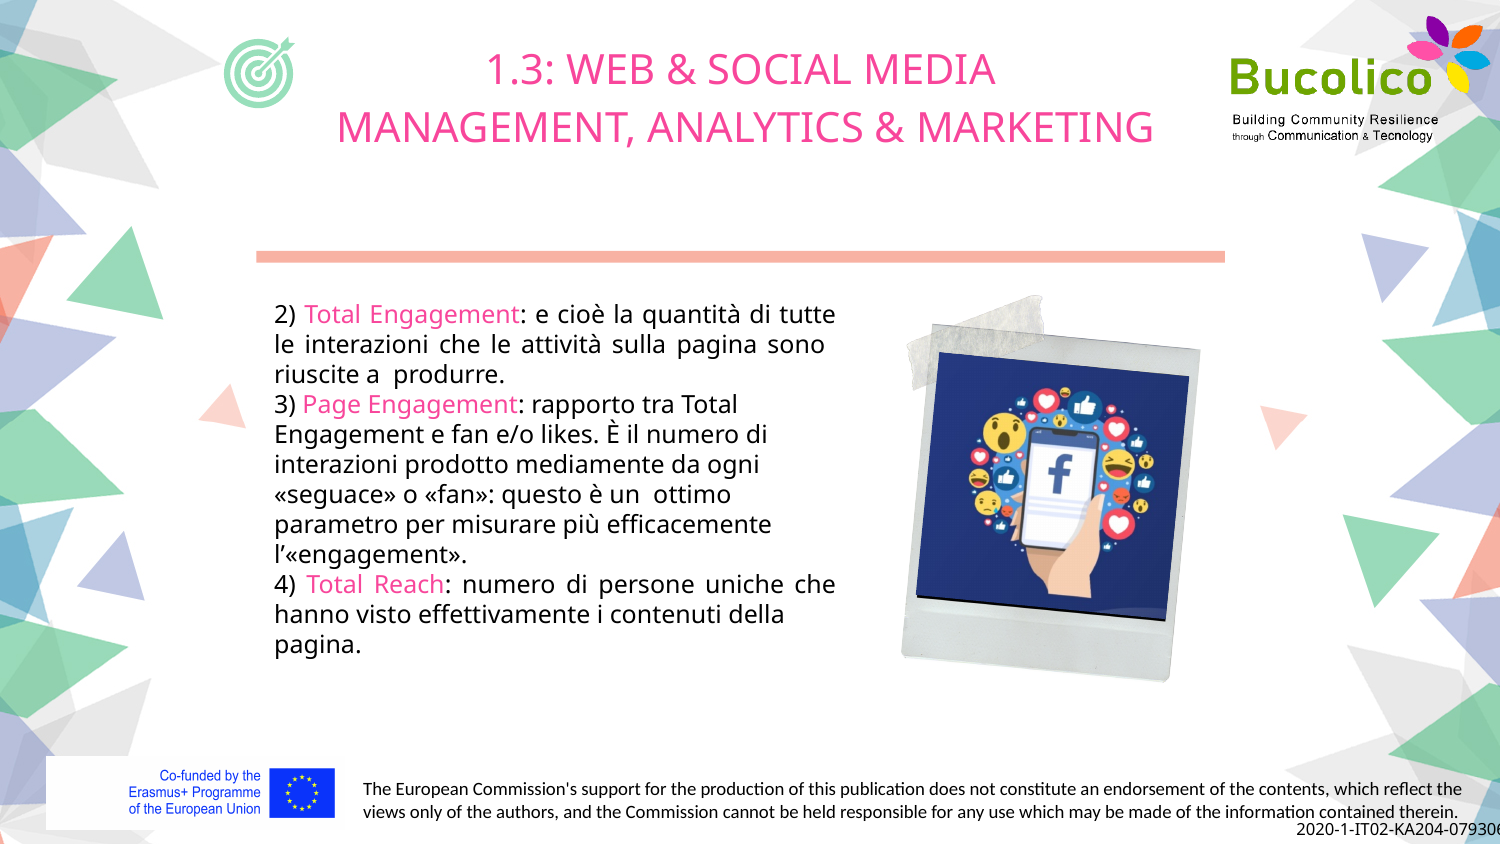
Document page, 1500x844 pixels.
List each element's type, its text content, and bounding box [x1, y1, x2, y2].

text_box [891, 291, 1188, 671]
text_box [221, 34, 298, 111]
text_box The European Commission's support for the production of this publication does not constitute an endorsement of the contents, which reflect the views only of the authors, and the Commission cannot be held responsible for any use which may be made of the information contained therein. [348, 769, 1486, 830]
text_box 1.3: WEB & SOCIAL MEDIA MANAGEMENT, ANALYTICS & MARKETING [223, 49, 1210, 145]
text_box [254, 249, 1227, 265]
text_box 2) Total Engagement: e cioè la quantità di tutte le interazioni che le attività sulla pagina sono riuscite a produrre. 3) Page Engagement: rapporto tra Total Engagement e fan e/o likes. È il numero di interazioni prodotto mediamente da ogni «seguace» o «fan»: questo è un ottimo parametro per misurare più efficacemente l’«engagement». 4) Total Reach: numero di persone uniche che hanno visto effettivamente i contenuti della pagina. [259, 291, 852, 666]
picture [0, 0, 1500, 844]
